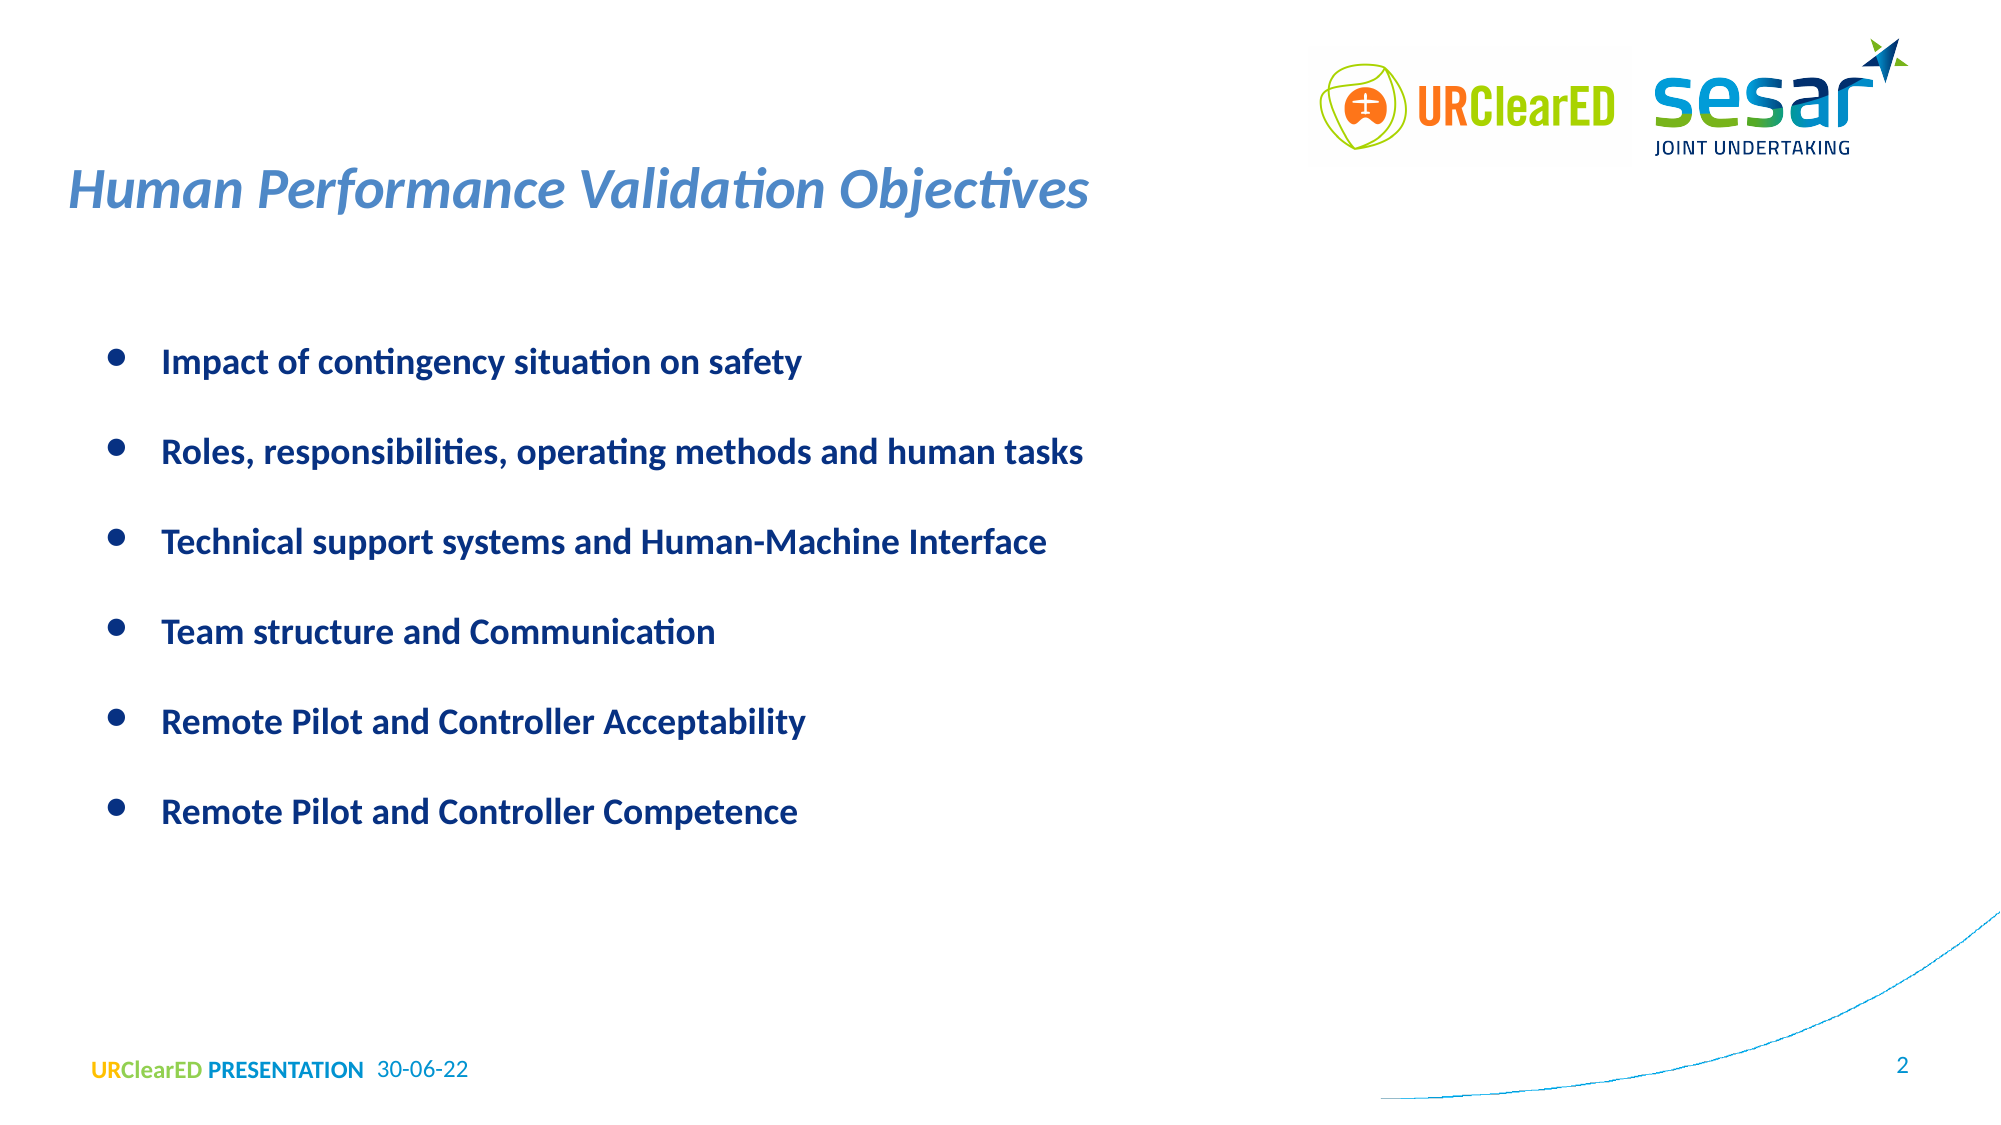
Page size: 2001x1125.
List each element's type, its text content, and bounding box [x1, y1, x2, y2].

footer URClearED PRESENTATION [91, 1053, 377, 1092]
picture [0, 909, 2000, 1099]
picture [1655, 38, 1909, 156]
slide_number ‹#› [1459, 1048, 1909, 1087]
picture [1308, 46, 1632, 167]
text_box Human Performance Validation Objectives [53, 142, 1459, 228]
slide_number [377, 1053, 827, 1092]
text_box Impact of contingency situation on safety Roles, responsibilities, operating methods and human tasks Technical support systems and Human-Machine Interface Team structure and Communication Remote Pilot and Controller Acceptability Remote Pilot and Controller Competence [71, 276, 1853, 847]
